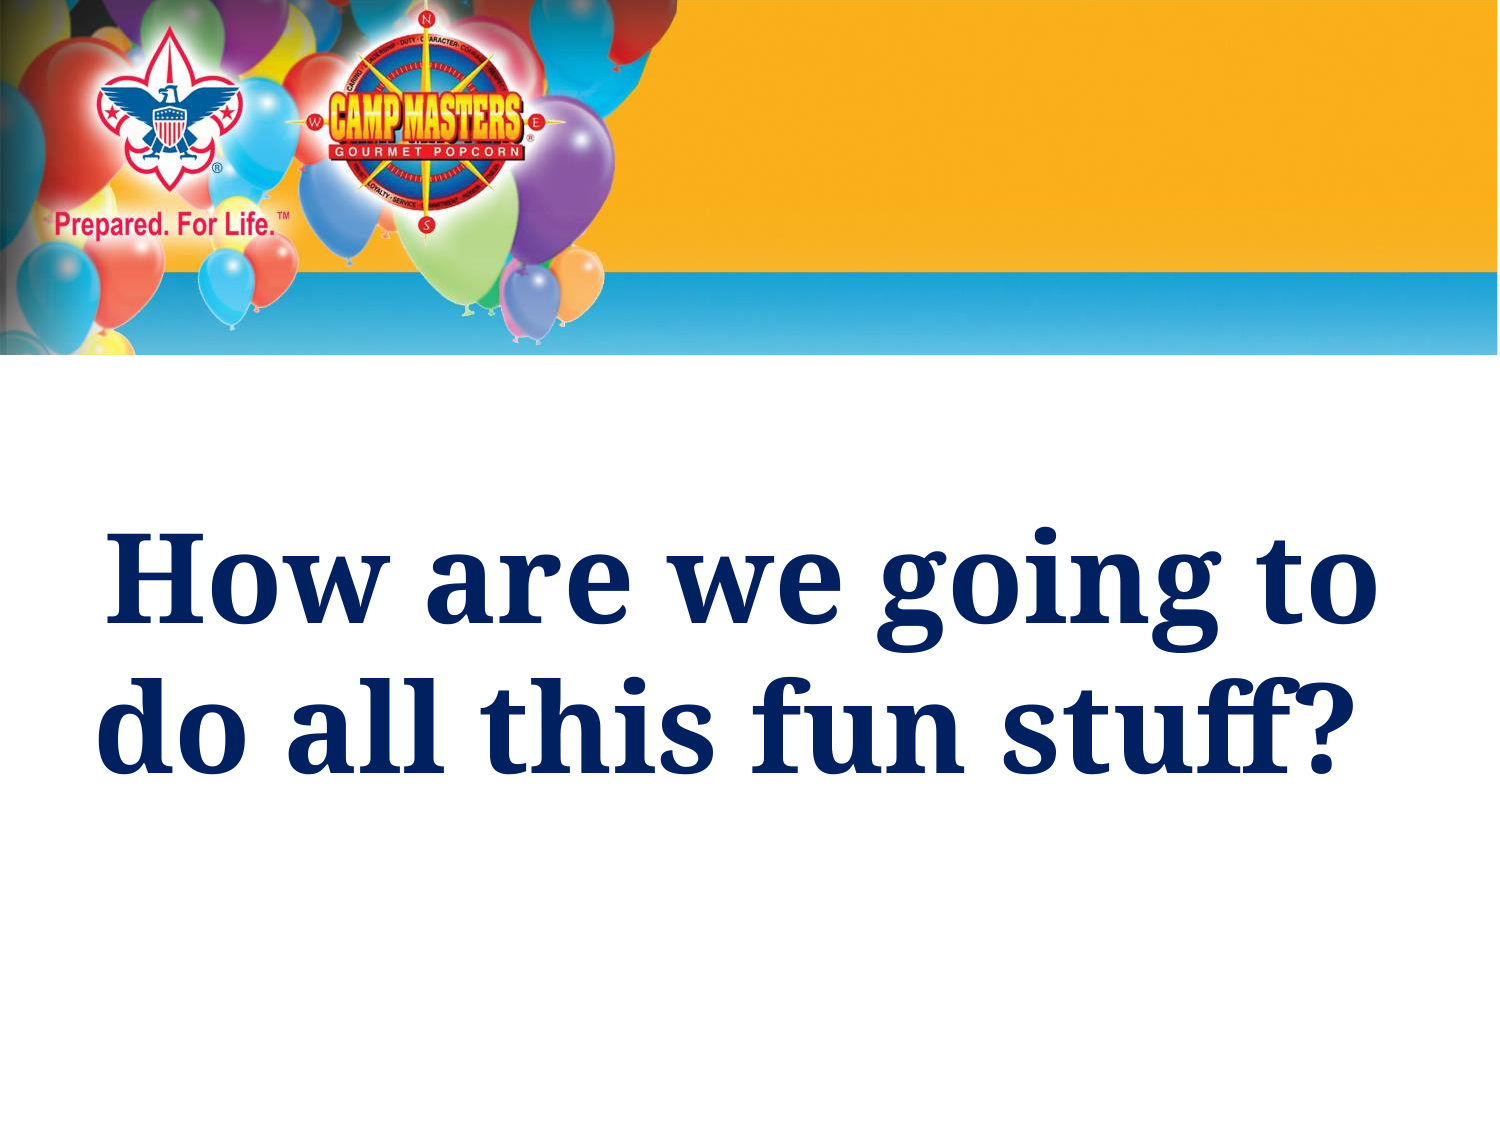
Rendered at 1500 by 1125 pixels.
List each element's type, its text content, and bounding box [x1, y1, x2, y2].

title How are we going to do all this fun stuff? [56, 364, 1431, 1053]
picture [0, 0, 1498, 356]
